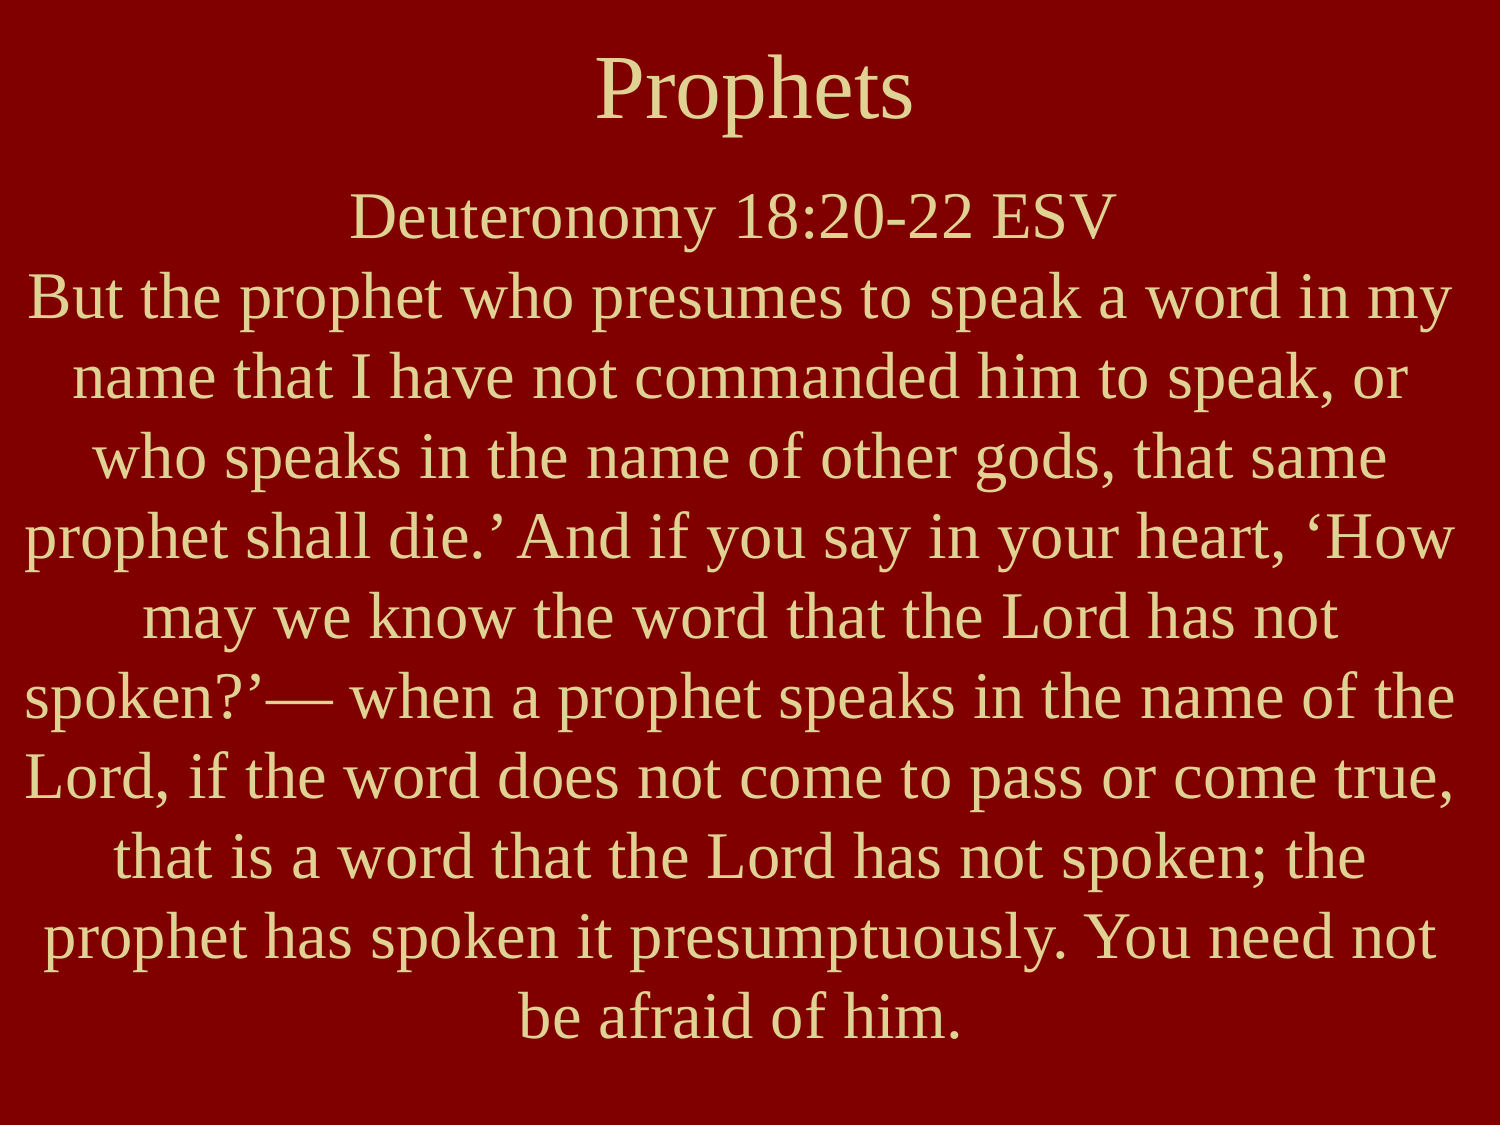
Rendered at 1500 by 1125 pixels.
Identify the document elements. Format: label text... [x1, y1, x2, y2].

title Prophets [117, 0, 1393, 164]
subtitle Deuteronomy 18:20-22 ESV But the prophet who presumes to speak a word in my name that I have not commanded him to speak, or who speaks in the name of other gods, that same prophet shall die.’ And if you say in your heart, ‘How may we know the word that the Lord has not spoken?’— when a prophet speaks in the name of the Lord, if the word does not come to pass or come true, that is a word that the Lord has not spoken; the prophet has spoken it presumptuously. You need not be afraid of him. [0, 164, 1484, 1125]
